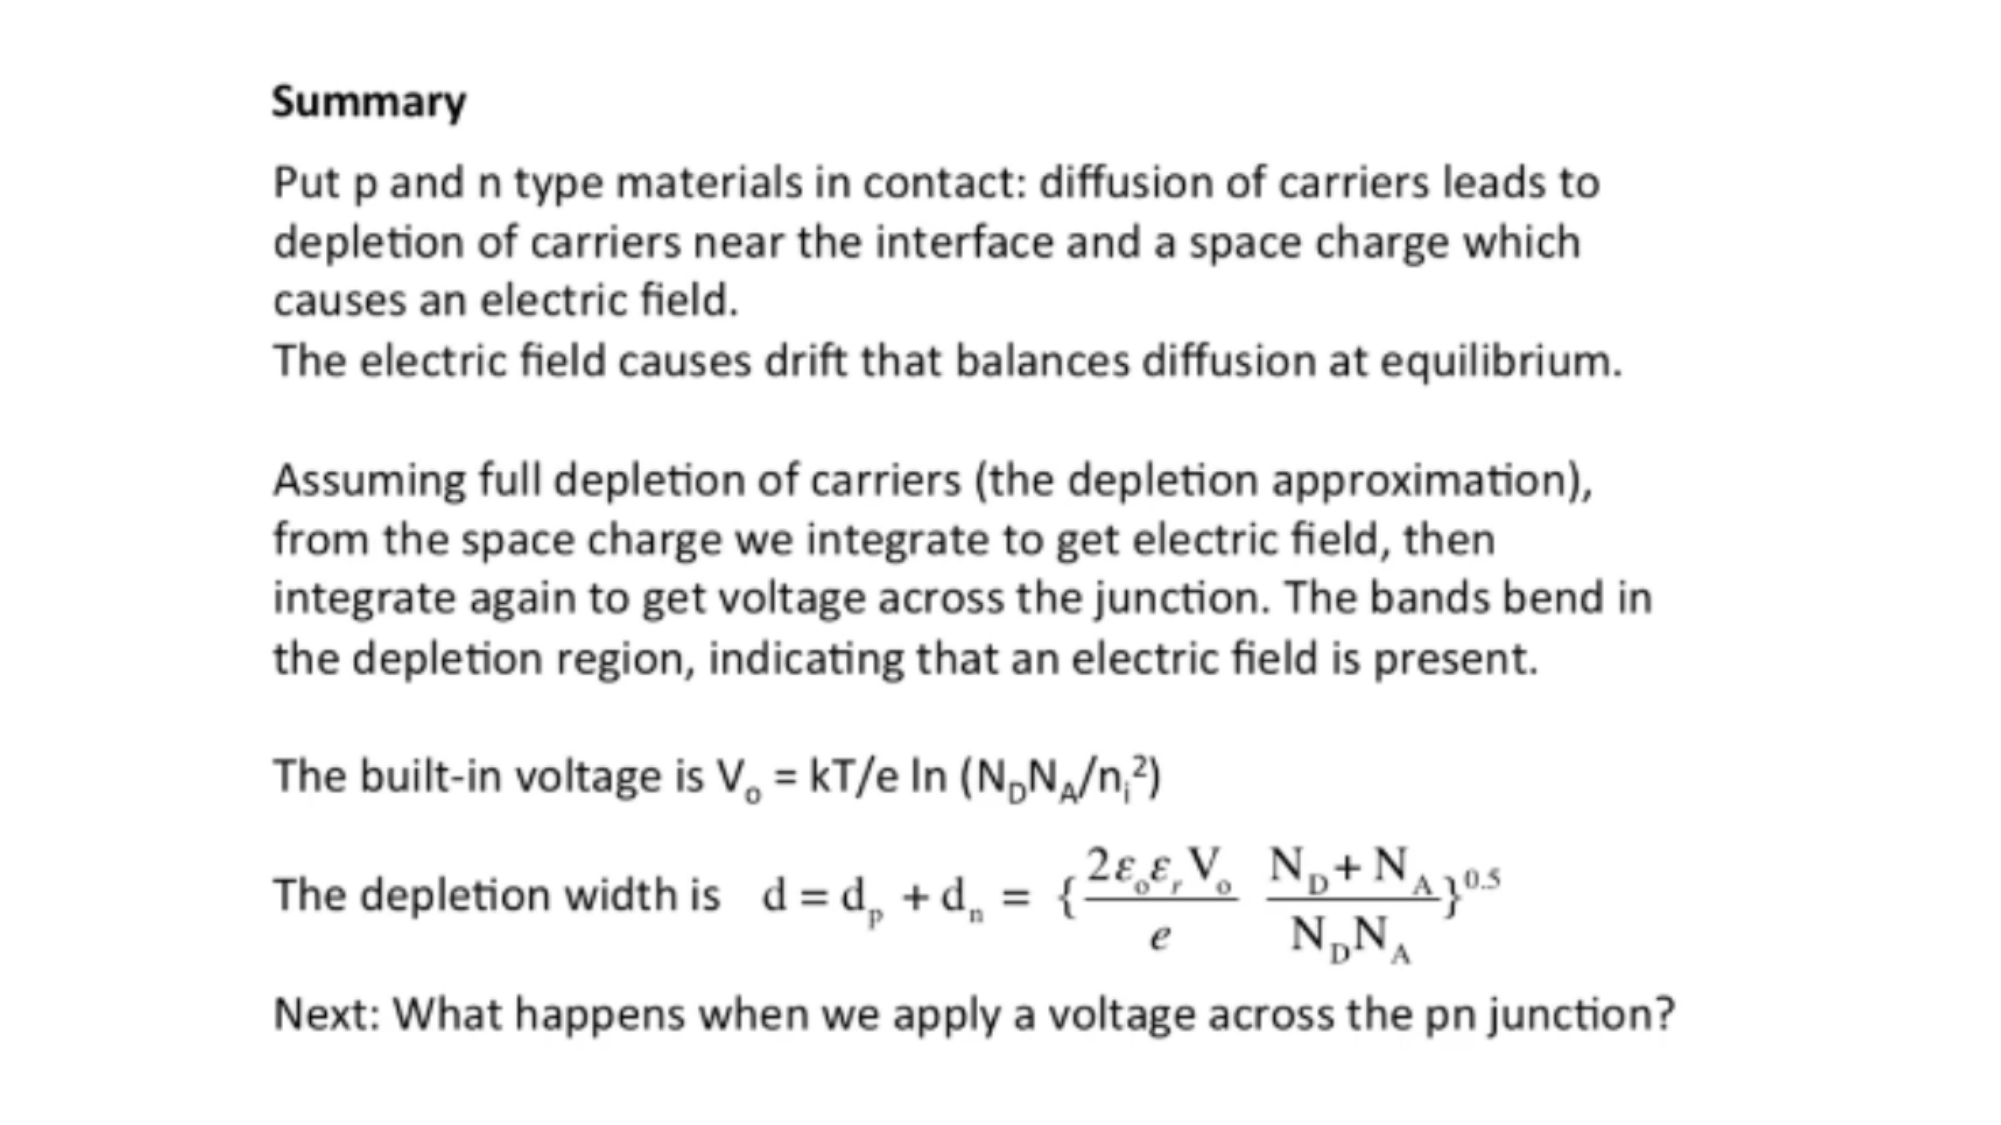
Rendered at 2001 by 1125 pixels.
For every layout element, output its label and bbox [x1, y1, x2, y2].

picture [246, 63, 1789, 1062]
